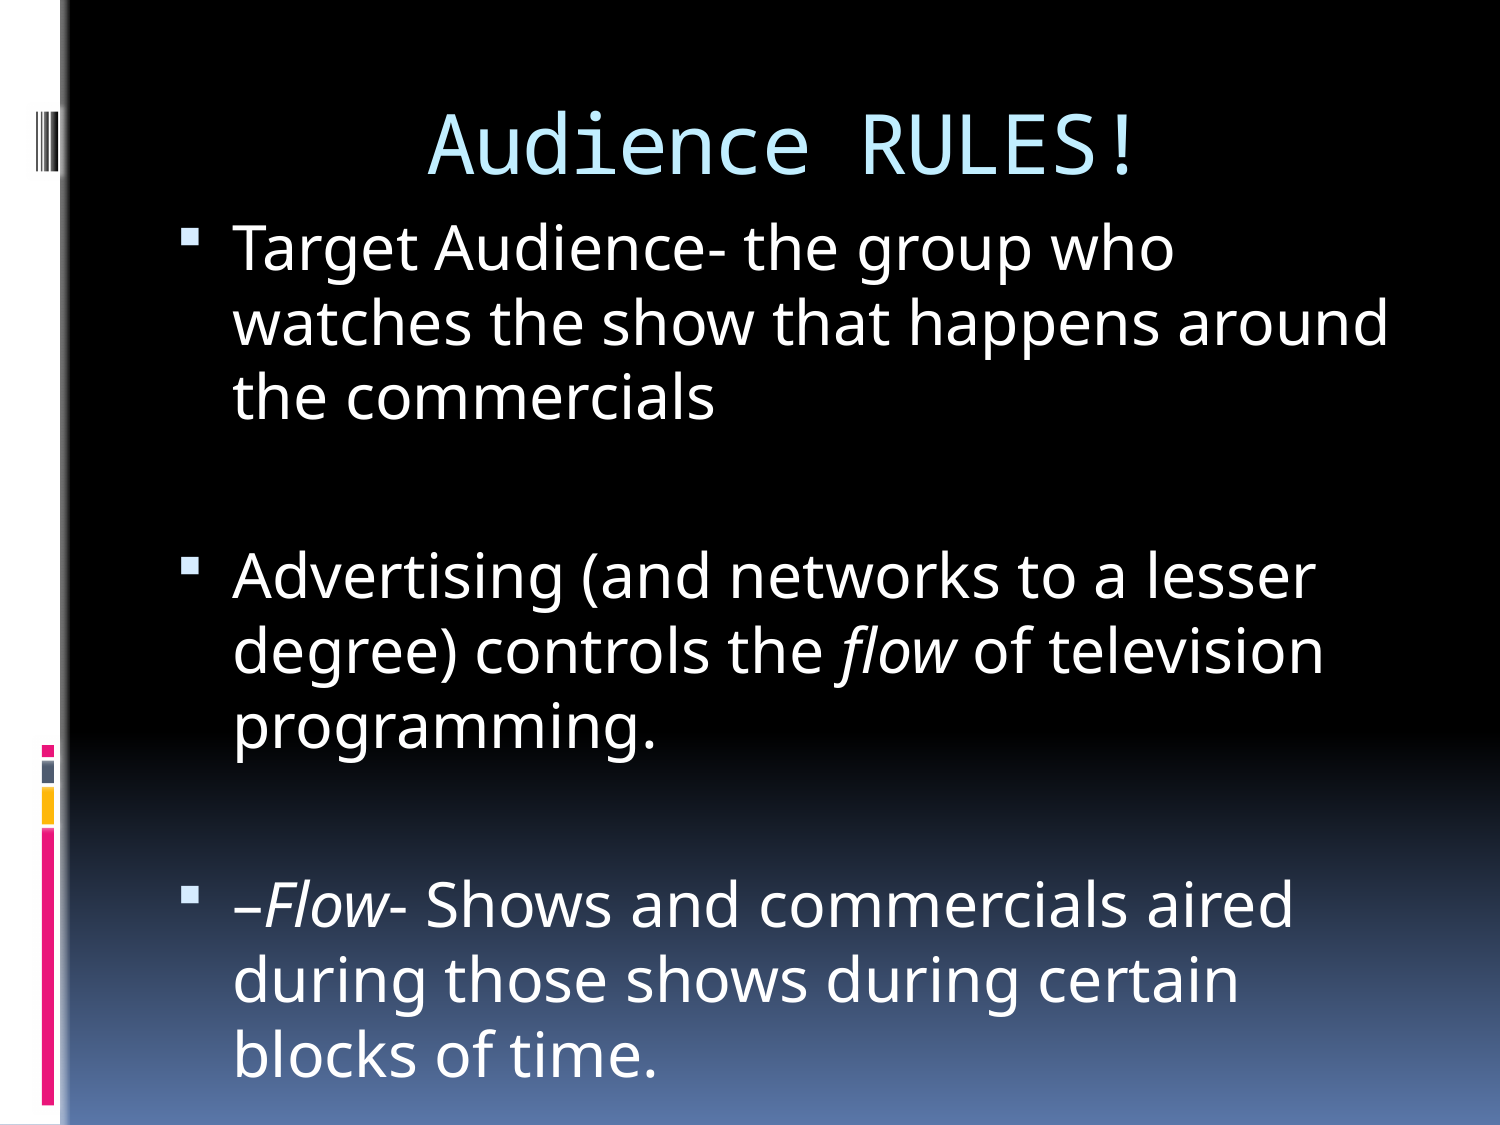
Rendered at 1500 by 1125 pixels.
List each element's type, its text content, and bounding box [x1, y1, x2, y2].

title Audience RULES! [150, 84, 1425, 200]
list Target Audience- the group who watches the show that happens around the commercials Advertising (and networks to a lesser degree) controls the flow of television programming. –Flow- Shows and commercials aired during those shows during certain blocks of time. 18-34 year-olds (one target audience) are statistically the best buyers. [150, 200, 1425, 1125]
